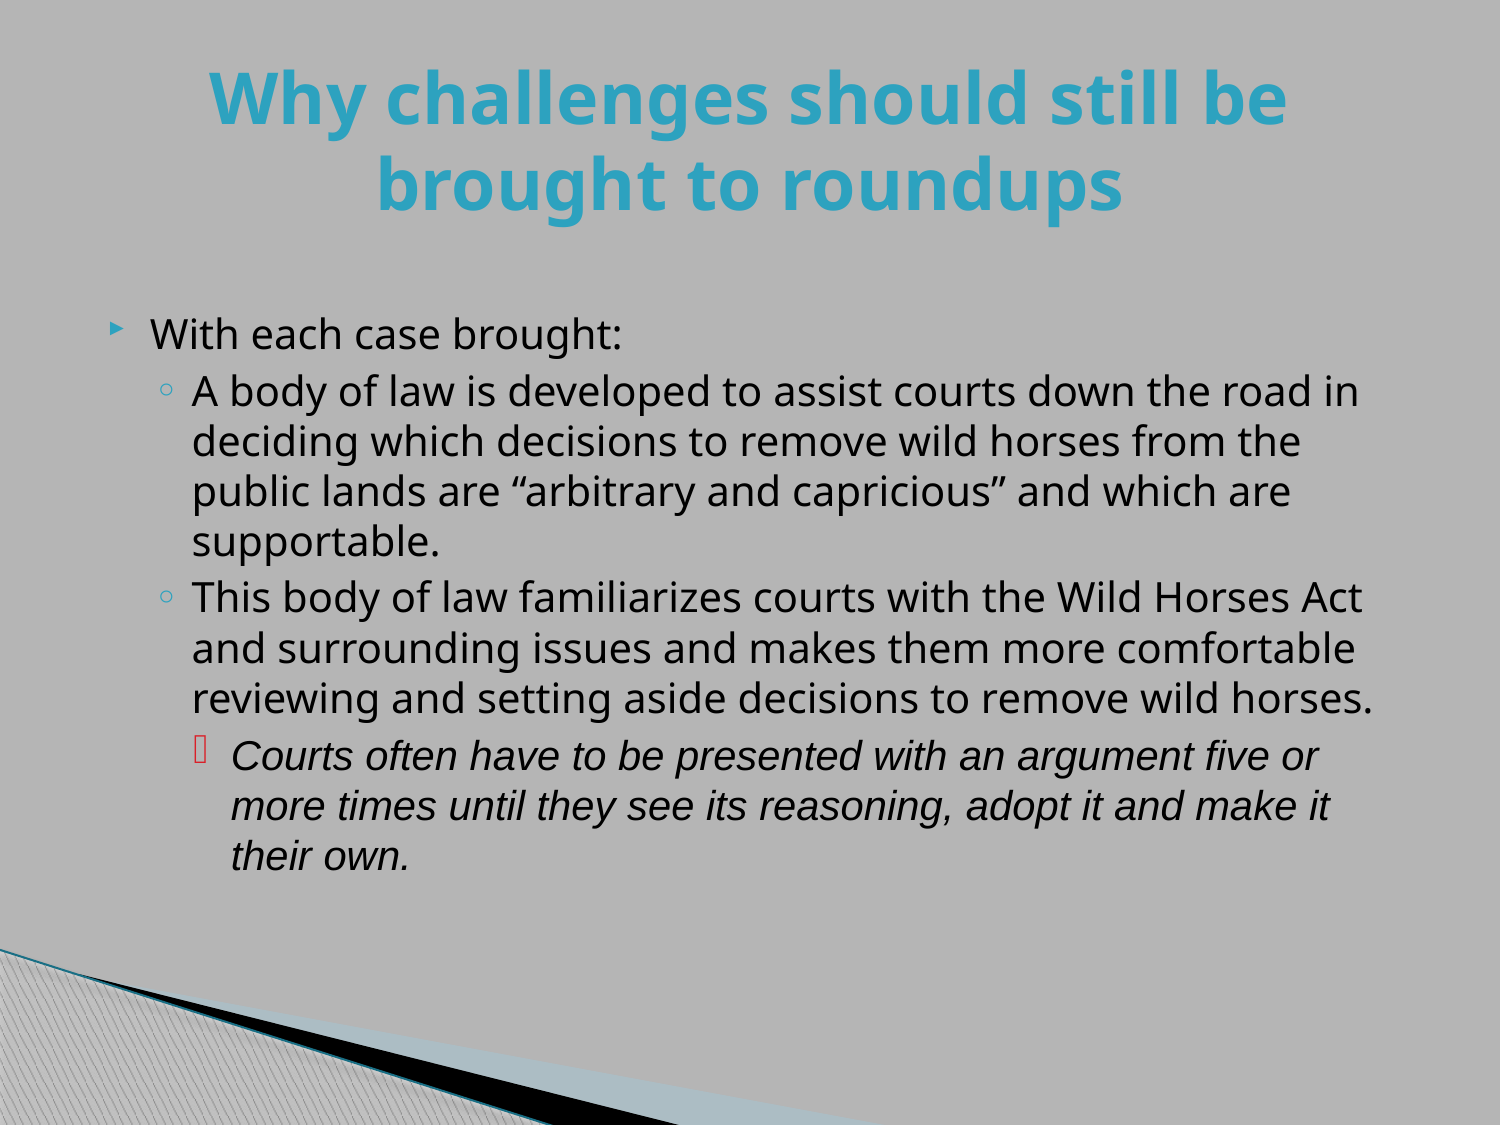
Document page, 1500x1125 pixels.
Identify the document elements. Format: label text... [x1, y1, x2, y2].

title Why challenges should still be brought to roundups [75, 45, 1425, 233]
list With each case brought: A body of law is developed to assist courts down the road in deciding which decisions to remove wild horses from the public lands are “arbitrary and capricious” and which are supportable. This body of law familiarizes courts with the Wild Horses Act and surrounding issues and makes them more comfortable reviewing and setting aside decisions to remove wild horses. Courts often have to be presented with an argument five or more times until they see its reasoning, adopt it and make it their own. [75, 299, 1425, 1020]
